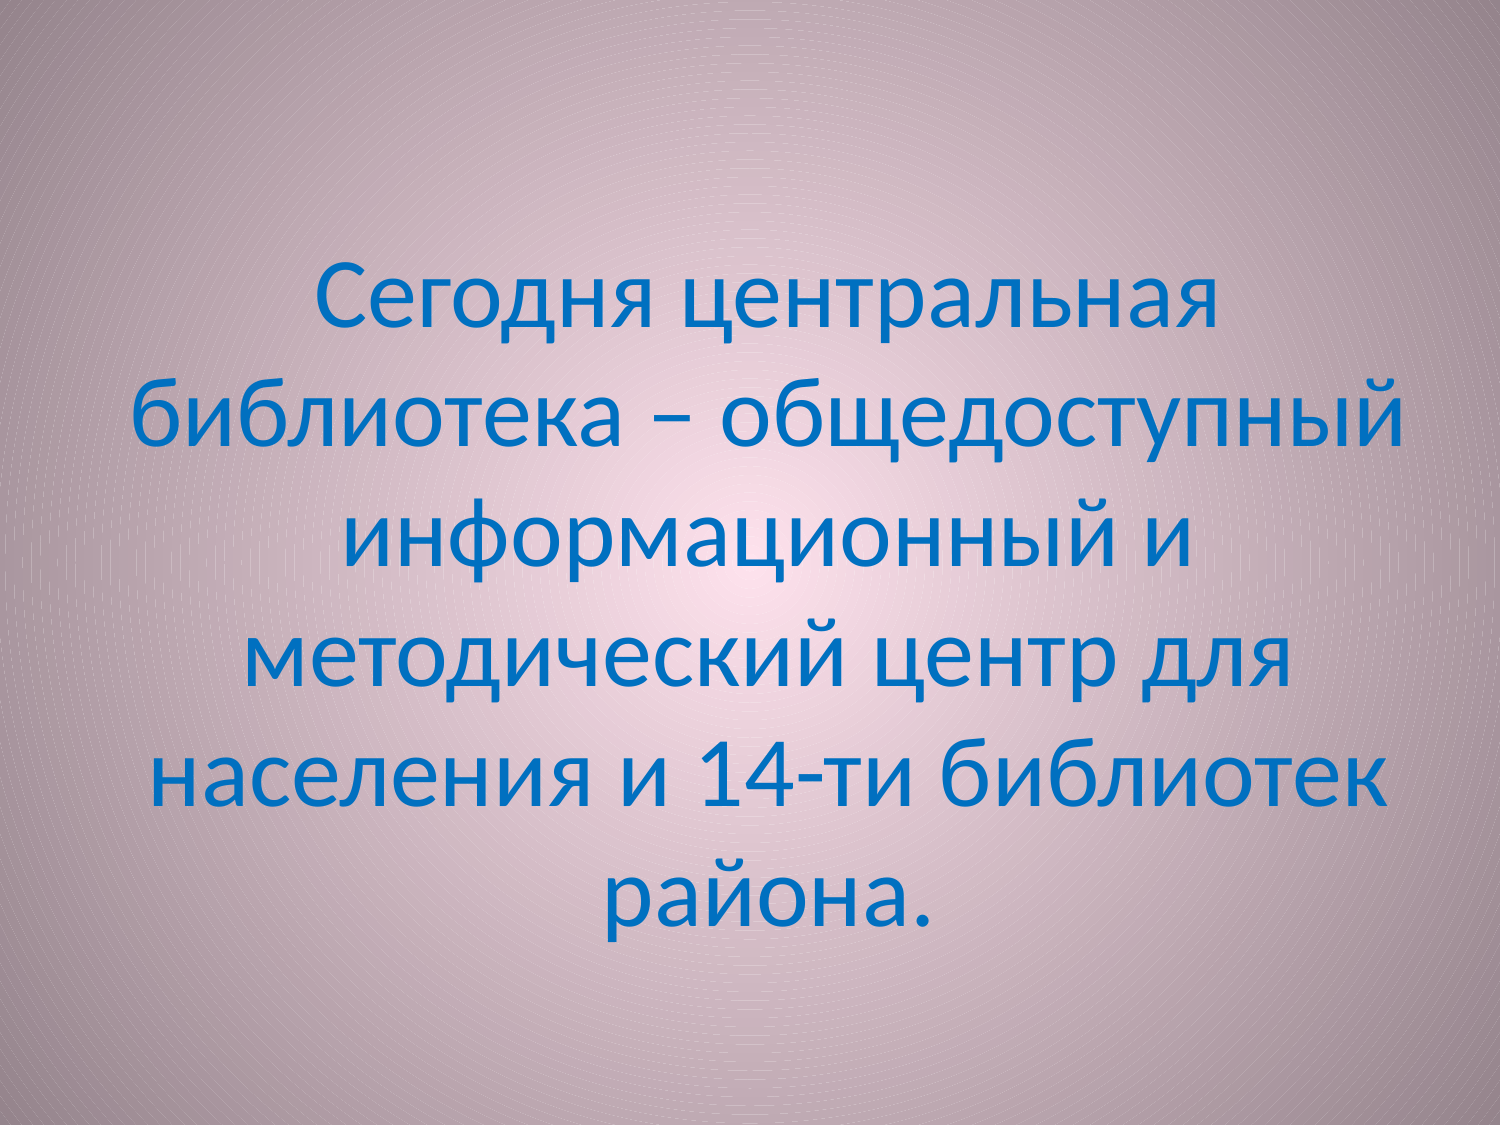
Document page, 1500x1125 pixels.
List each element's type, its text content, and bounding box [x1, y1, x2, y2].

title Сегодня центральная библиотека – общедоступный информационный и методический центр для населения и 14-ти библиотек района. [93, 445, 1444, 729]
